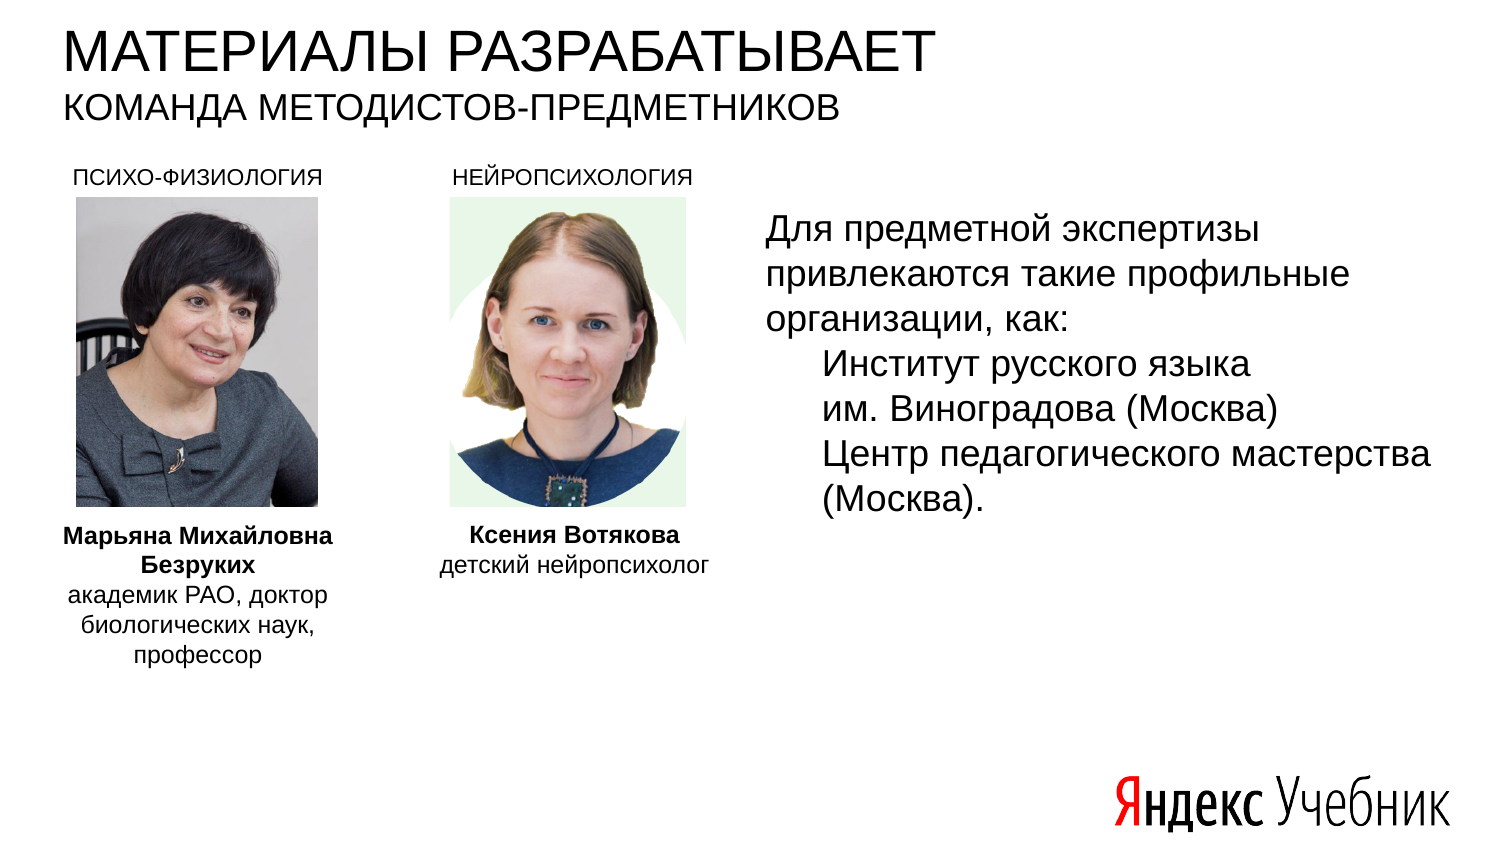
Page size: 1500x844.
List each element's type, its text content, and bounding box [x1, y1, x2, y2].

picture [449, 196, 687, 507]
text_box Для предметной экспертизы привлекаются такие профильные организации, как: Институт русского языка им. Виноградова (Москва) Центр педагогического мастерства (Москва). [750, 197, 1451, 527]
text_box Ксения Вотякова детский нейропсихолог [397, 511, 753, 587]
picture [75, 196, 319, 507]
text_box ПСИХО-ФИЗИОЛОГИЯ [57, 154, 339, 197]
picture [1113, 762, 1451, 844]
text_box Марьяна Михайловна Безруких академик РАО, доктор биологических наук, профессор [20, 511, 376, 677]
title МАТЕРИАЛЫ РАЗРАБАТЫВАЕТ КОМАНДА МЕТОДИСТОВ-ПРЕДМЕТНИКОВ [47, 5, 1500, 139]
text_box НЕЙРОПСИХОЛОГИЯ [437, 154, 709, 197]
